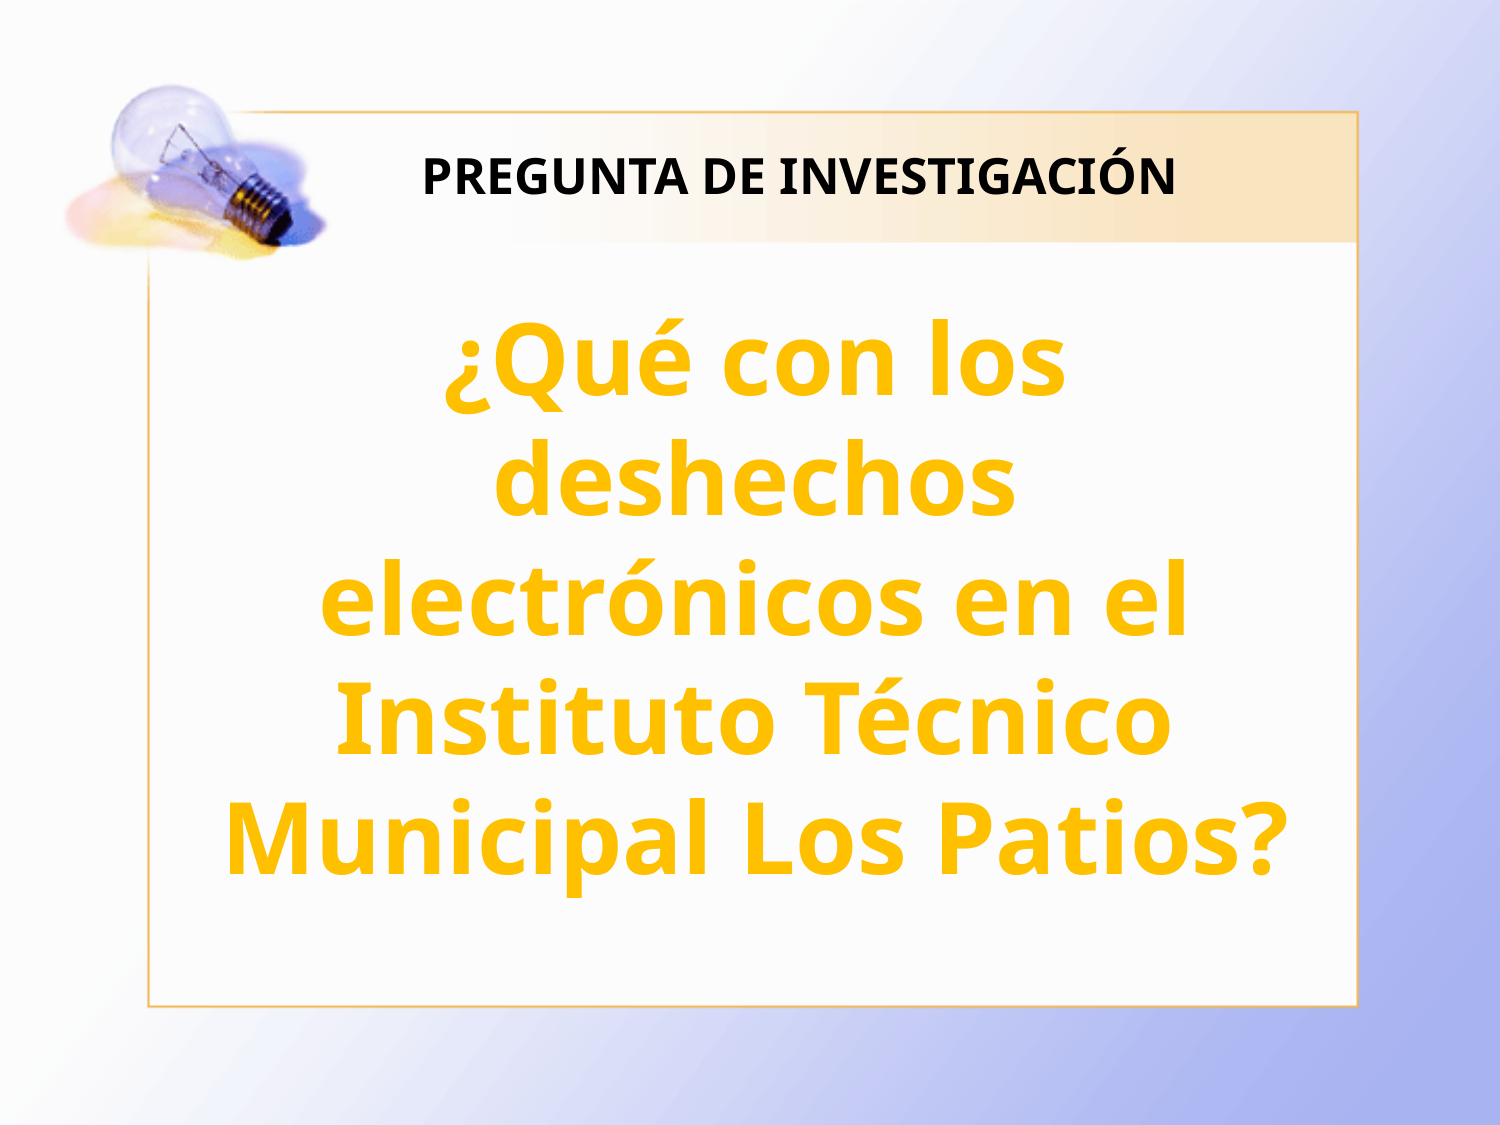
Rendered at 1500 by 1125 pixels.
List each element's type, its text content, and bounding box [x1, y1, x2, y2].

picture [0, 0, 1500, 1125]
title PREGUNTA DE INVESTIGACIÓN [324, 134, 1275, 222]
list ¿Qué con los deshechos electrónicos en el Instituto Técnico Municipal Los Patios? [183, 287, 1329, 925]
